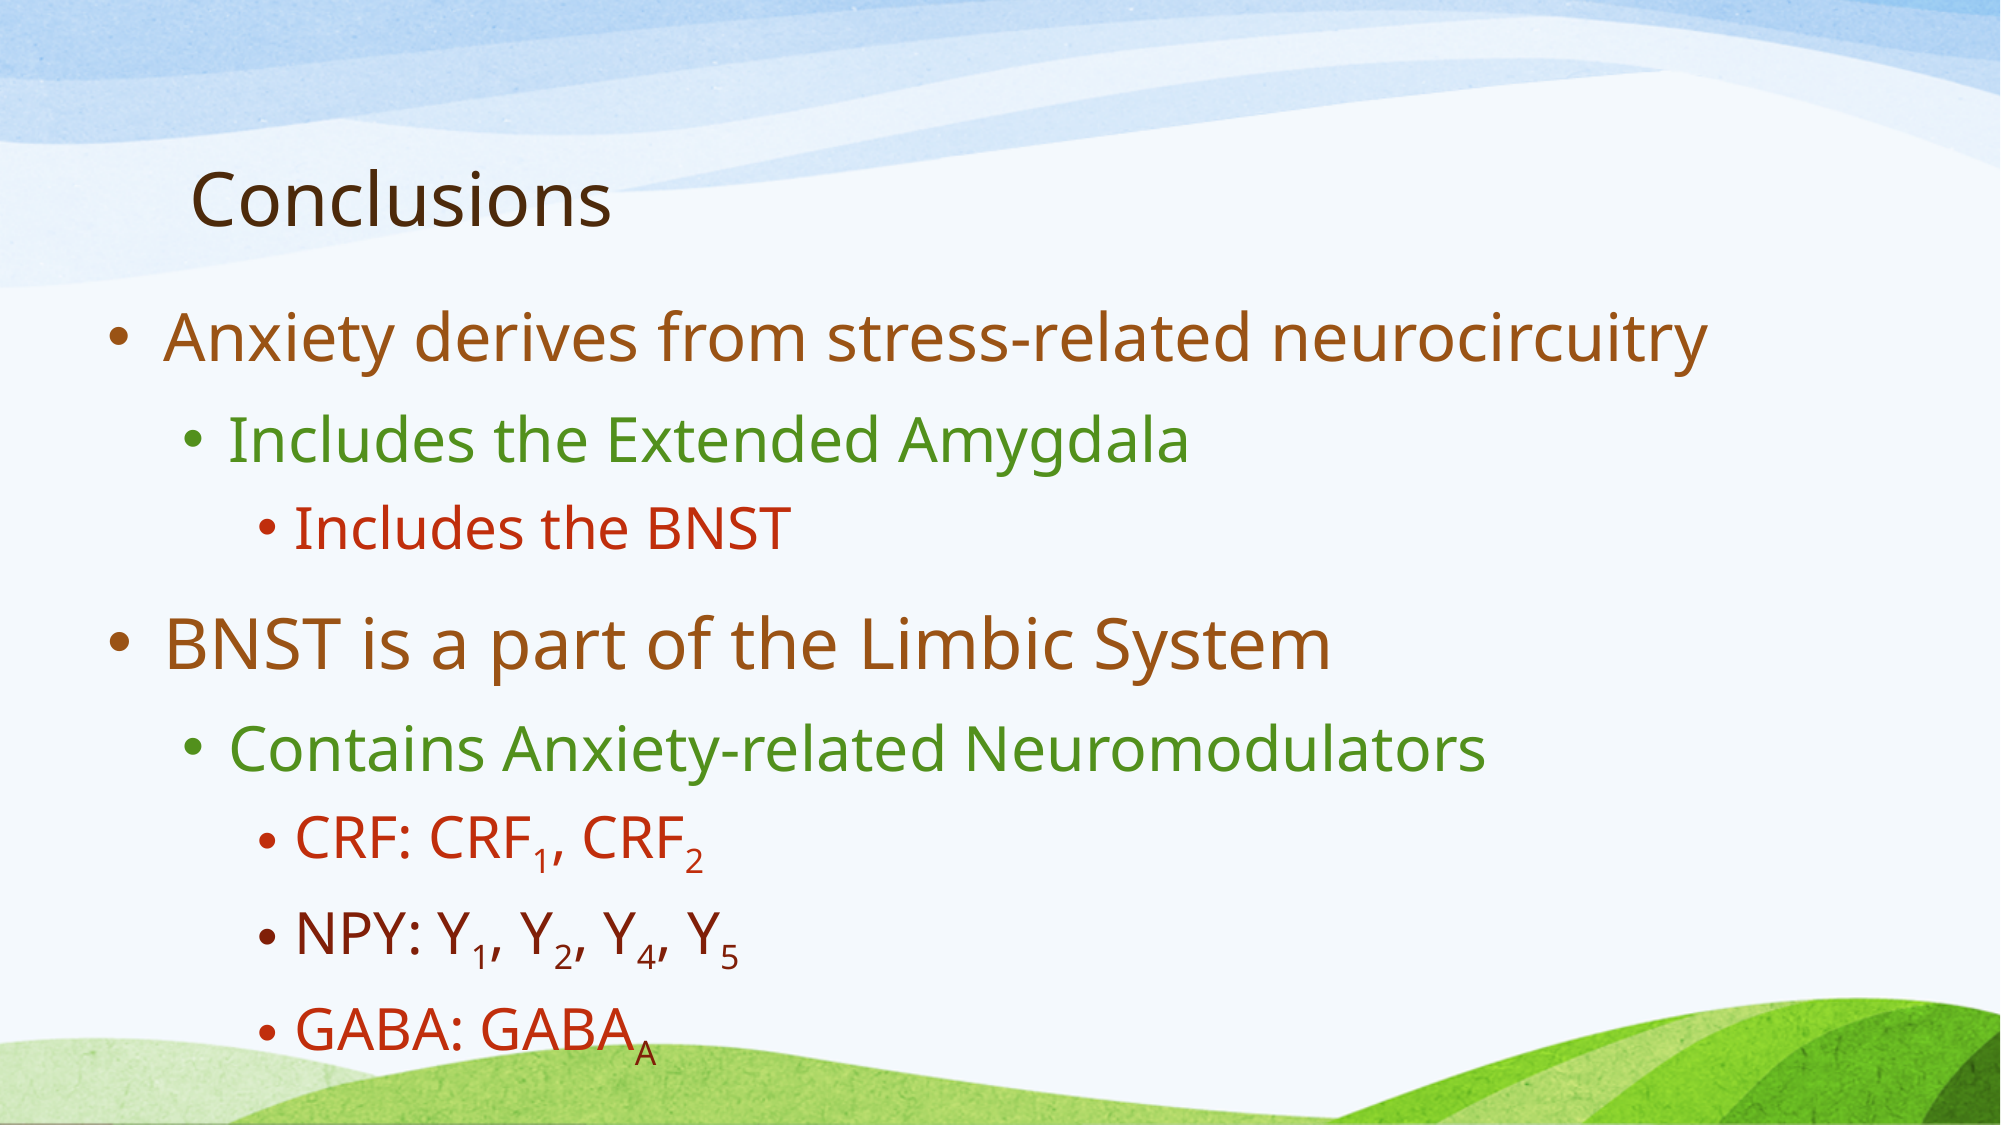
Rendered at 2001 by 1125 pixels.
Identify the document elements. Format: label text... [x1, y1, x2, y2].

list Anxiety derives from stress-related neurocircuitry Includes the Extended Amygdala Includes the BNST BNST is a part of the Limbic System Contains Anxiety-related Neuromodulators CRF: CRF1, CRF2 NPY: Y1, Y2, Y4, Y5 GABA: GABAA [92, 287, 1927, 1125]
picture [0, 0, 2001, 1125]
title Conclusions [174, 50, 1825, 250]
